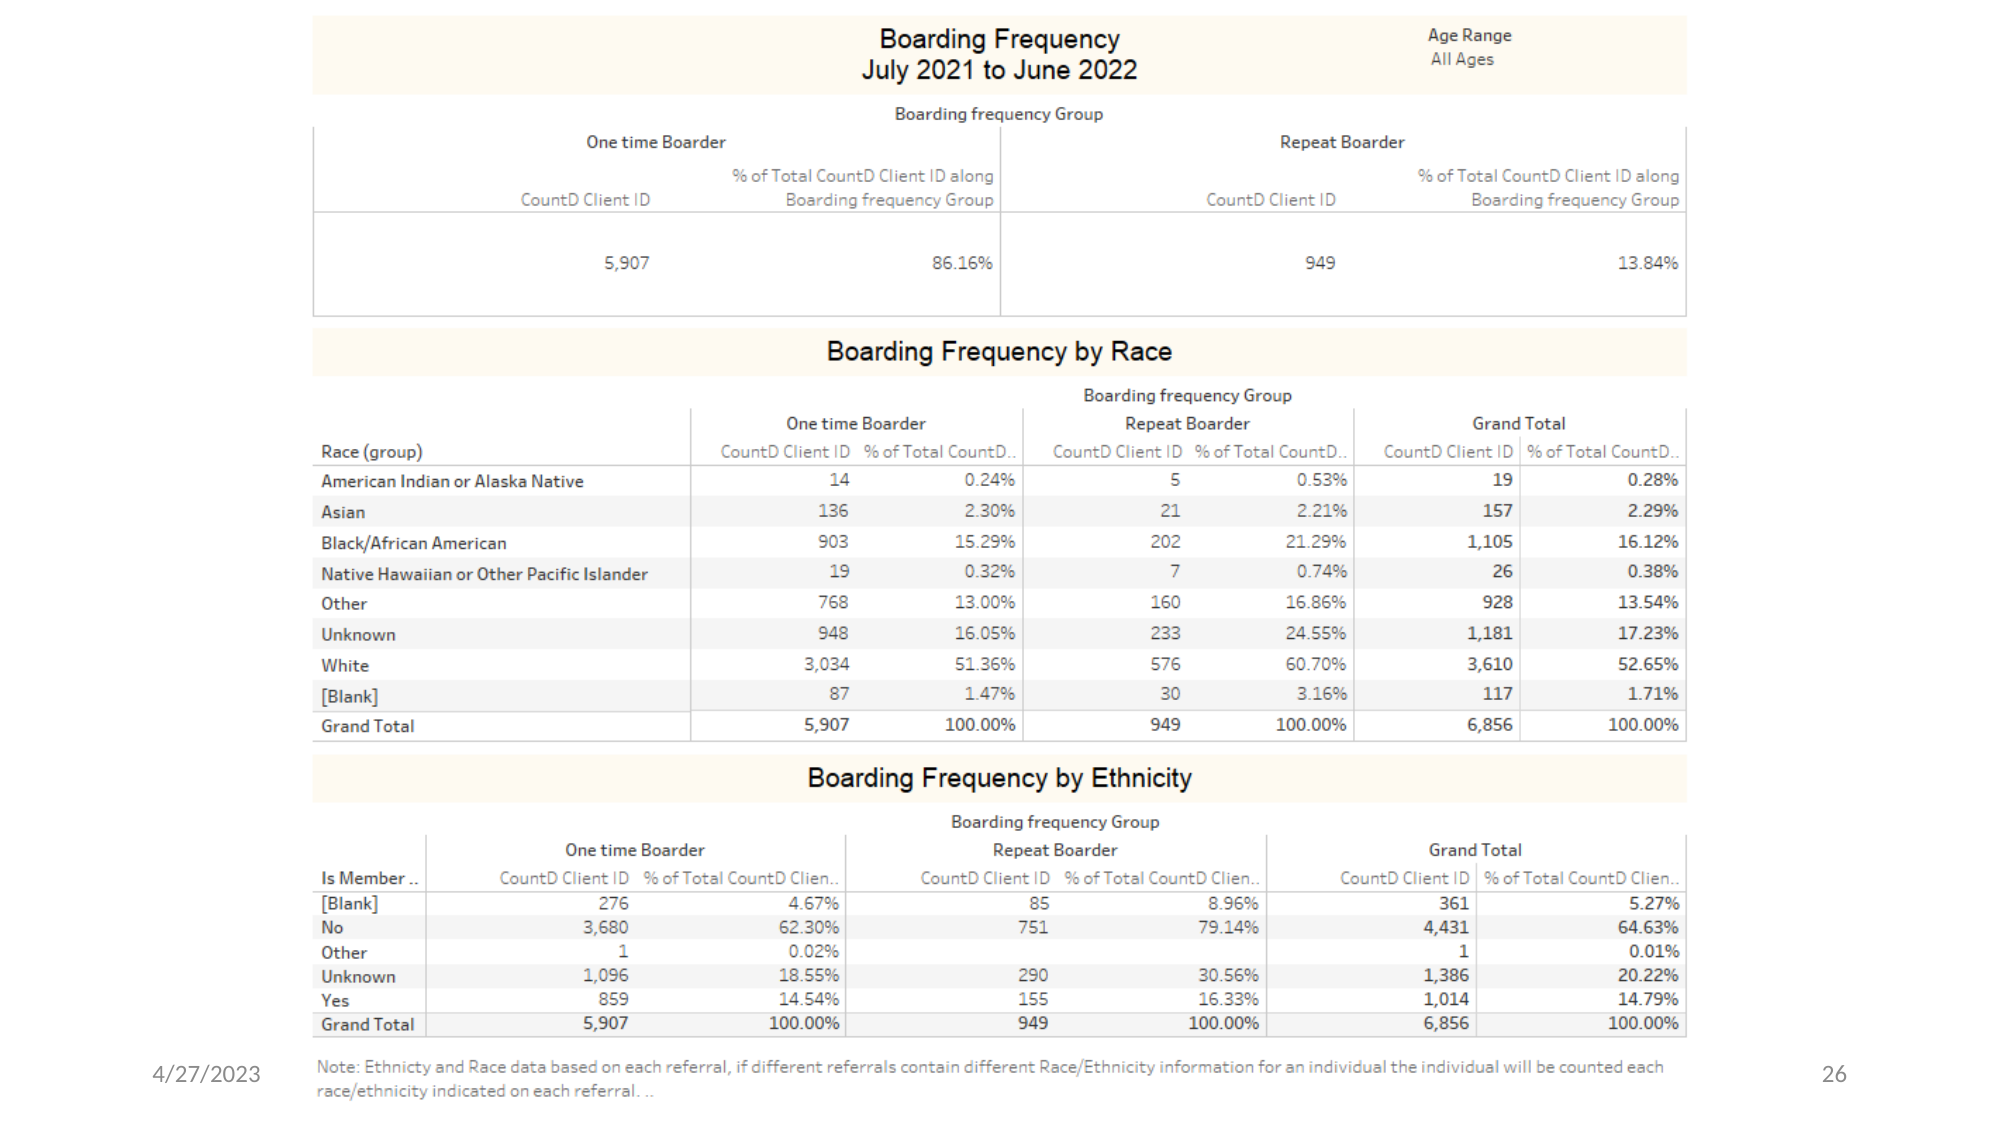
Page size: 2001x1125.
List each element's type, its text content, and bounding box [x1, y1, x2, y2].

slide_number 26 [1704, 1042, 1863, 1103]
picture [296, 0, 1704, 1125]
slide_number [137, 1042, 296, 1103]
